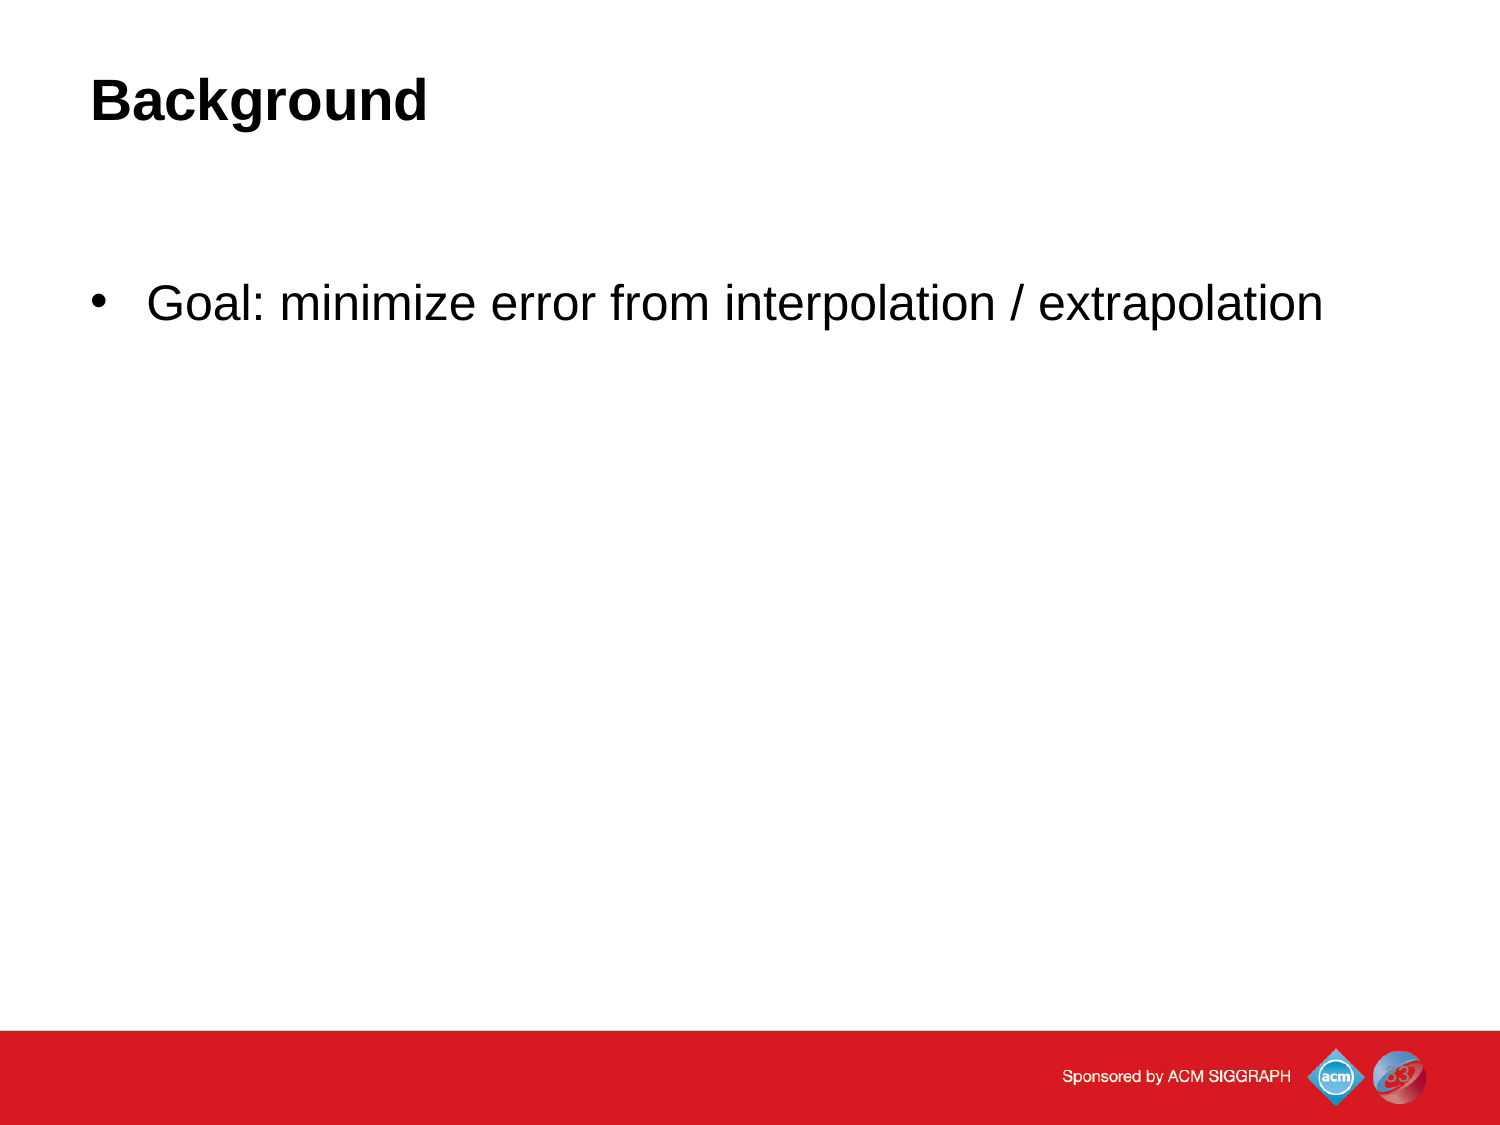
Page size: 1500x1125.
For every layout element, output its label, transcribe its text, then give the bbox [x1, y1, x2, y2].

text_box Background [74, 45, 1425, 150]
picture [0, 0, 1500, 1125]
list Goal: minimize error from interpolation / extrapolation [75, 262, 1438, 1005]
slide_number 33 [1074, 1042, 1425, 1103]
